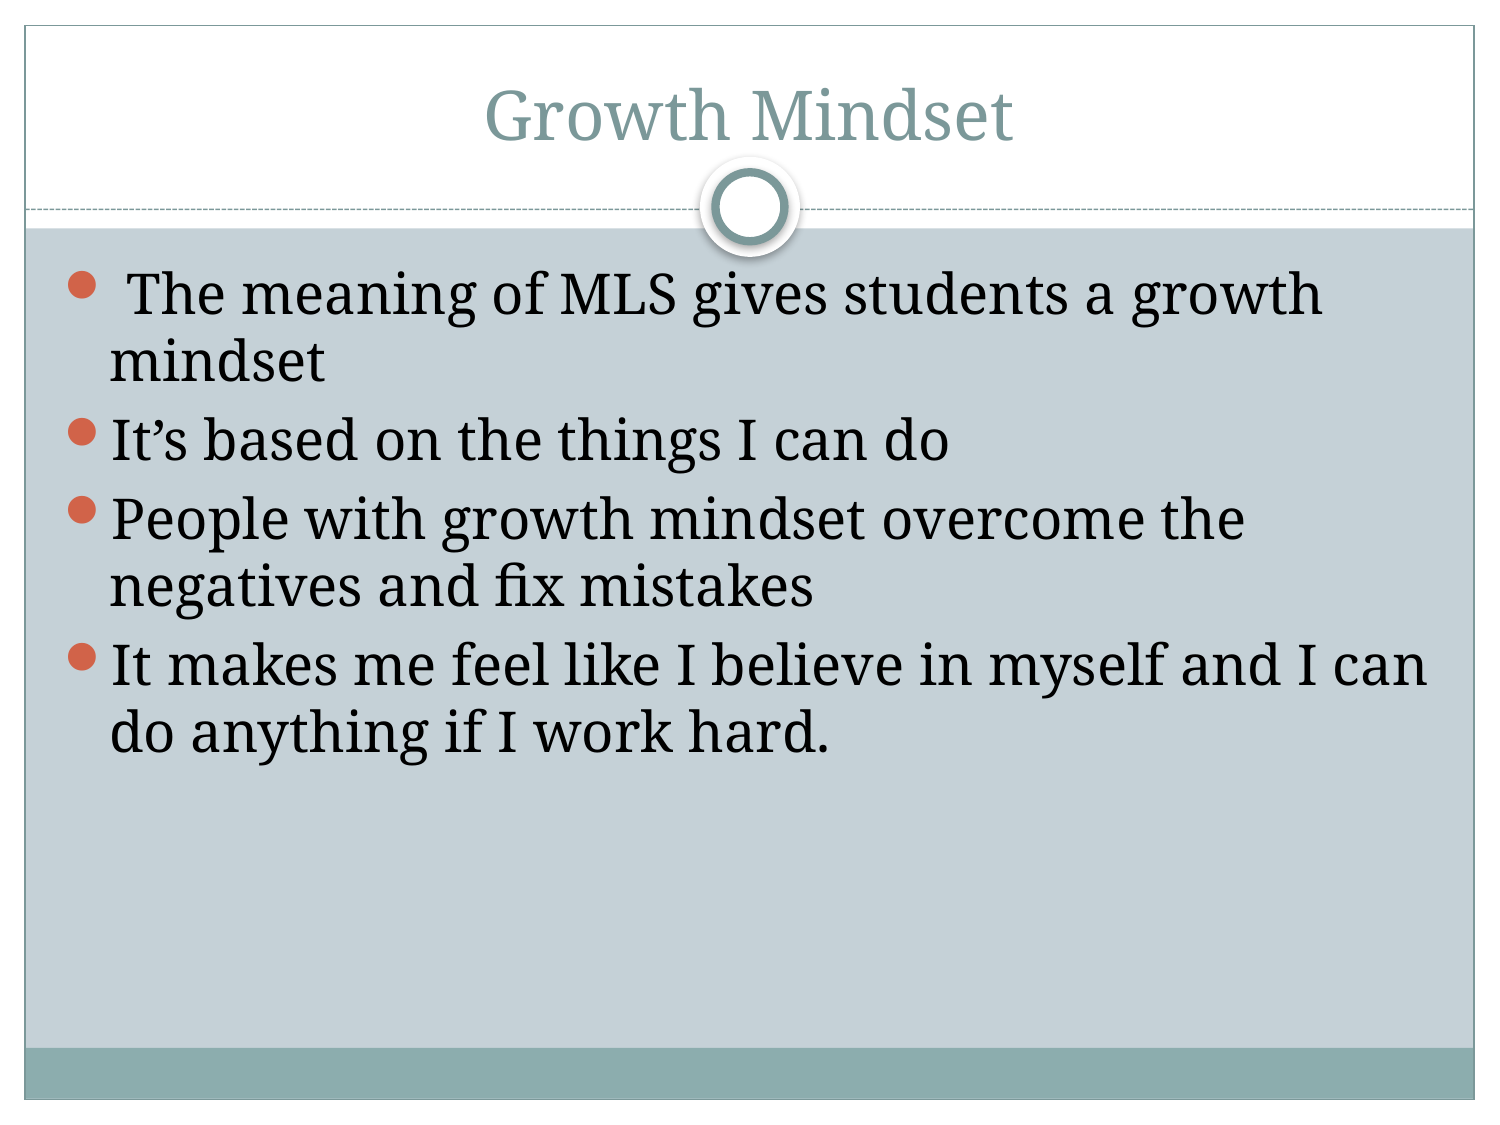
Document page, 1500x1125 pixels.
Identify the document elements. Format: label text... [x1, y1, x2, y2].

list The meaning of MLS gives students a growth mindset It’s based on the things I can do People with growth mindset overcome the negatives and fix mistakes It makes me feel like I believe in myself and I can do anything if I work hard. [49, 250, 1445, 1001]
title Growth Mindset [49, 37, 1450, 162]
